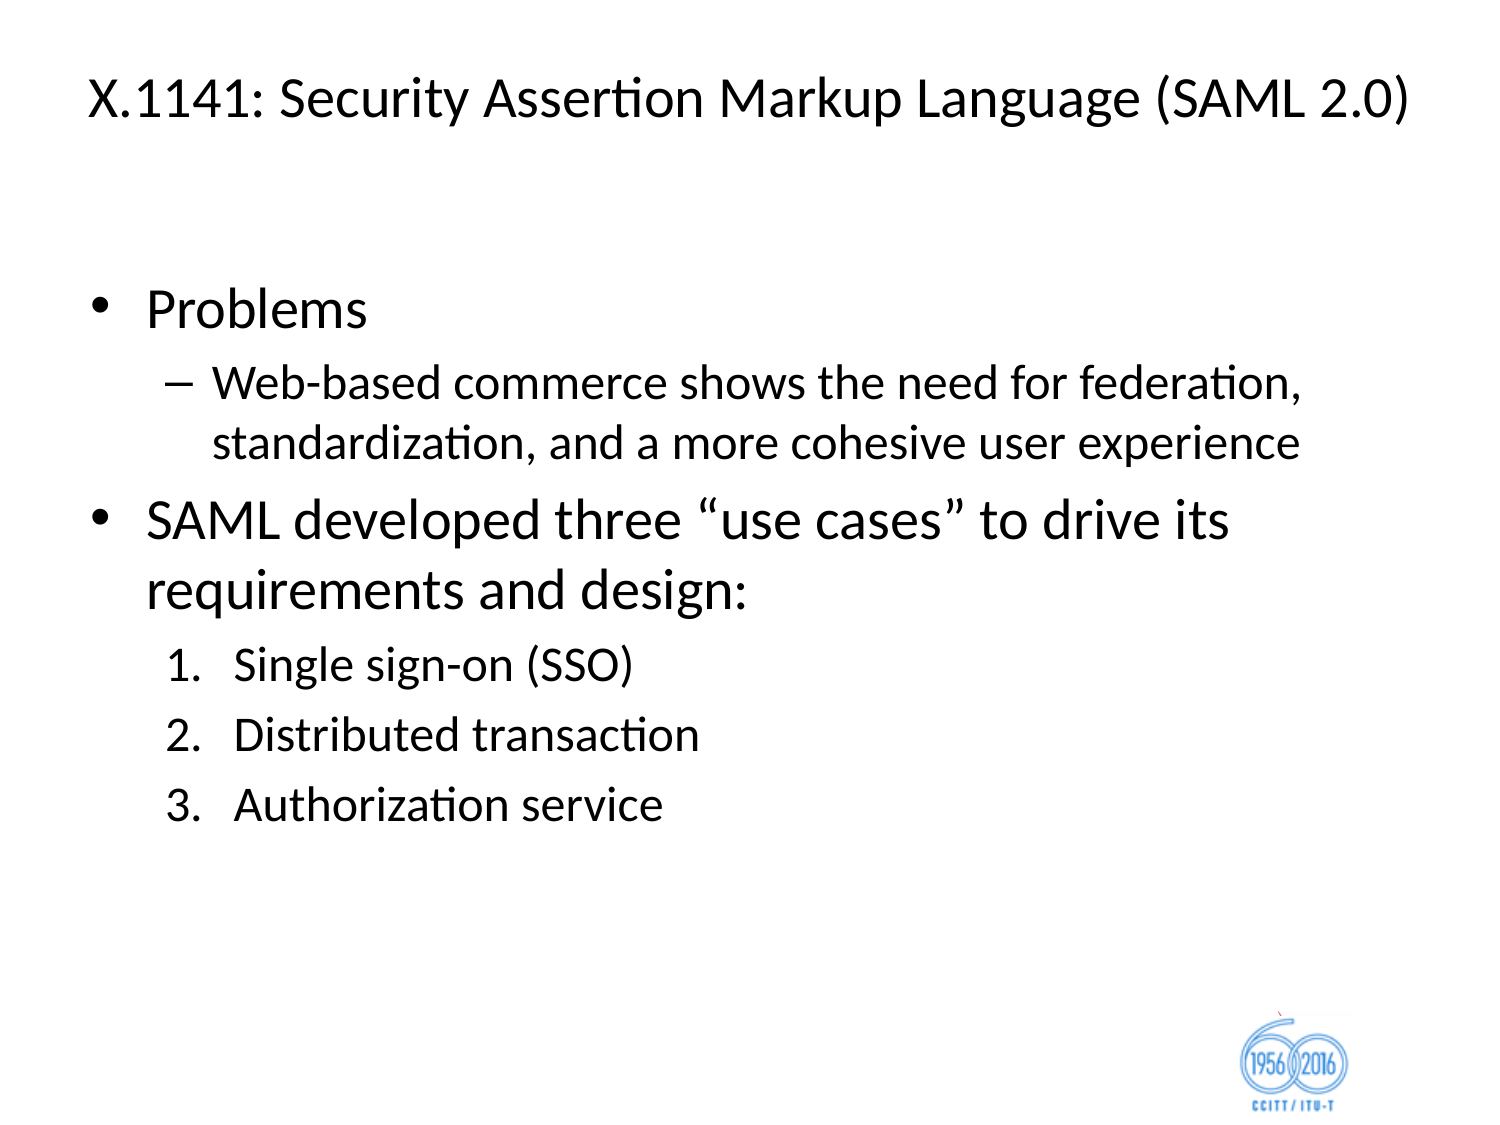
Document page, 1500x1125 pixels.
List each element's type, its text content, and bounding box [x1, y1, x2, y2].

picture [1234, 1011, 1356, 1115]
list Problems Web-based commerce shows the need for federation, standardization, and a more cohesive user experience SAML developed three “use cases” to drive its requirements and design: Single sign-on (SSO) Distributed transaction Authorization service [75, 262, 1425, 1005]
title X.1141: Security Assertion Markup Language (SAML 2.0) [0, 0, 1500, 188]
